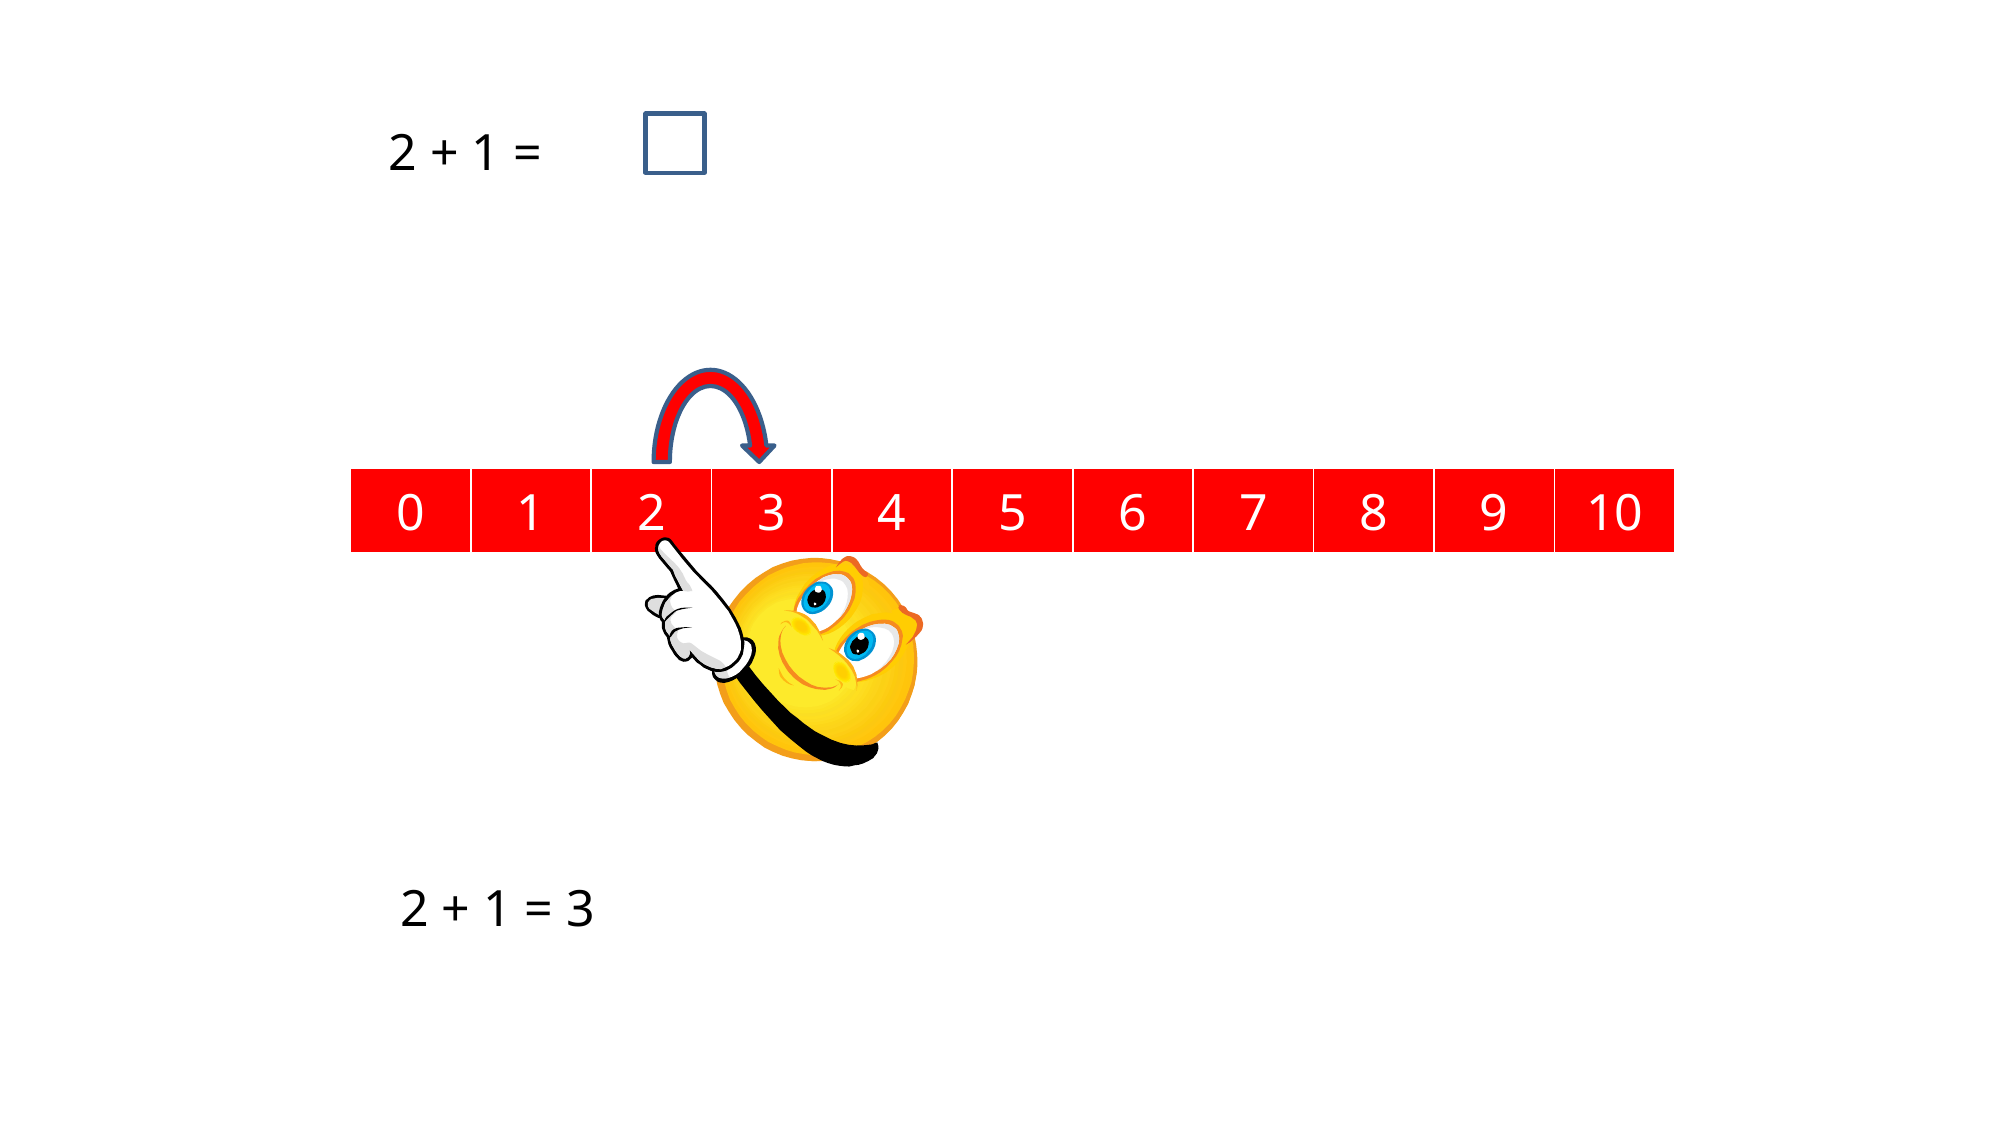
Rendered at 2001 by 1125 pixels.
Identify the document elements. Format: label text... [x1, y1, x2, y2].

table_header 5 [953, 469, 1072, 552]
table_header 0 [351, 469, 470, 552]
picture [636, 523, 943, 732]
table_header 3 [712, 469, 831, 521]
text_box [651, 367, 777, 465]
table_header 8 [1314, 469, 1433, 552]
table_header 9 [1435, 469, 1554, 552]
table_header 7 [1194, 469, 1313, 552]
text_box [643, 111, 707, 175]
table_header 2 [592, 469, 711, 552]
text_box 2 + 1 = 3 [385, 869, 870, 945]
text_box 2 + 1 = [373, 113, 1567, 309]
table_header 10 [1555, 469, 1674, 552]
table_header 4 [833, 469, 951, 552]
table_header 6 [1074, 469, 1192, 552]
table_header 1 [472, 469, 590, 552]
